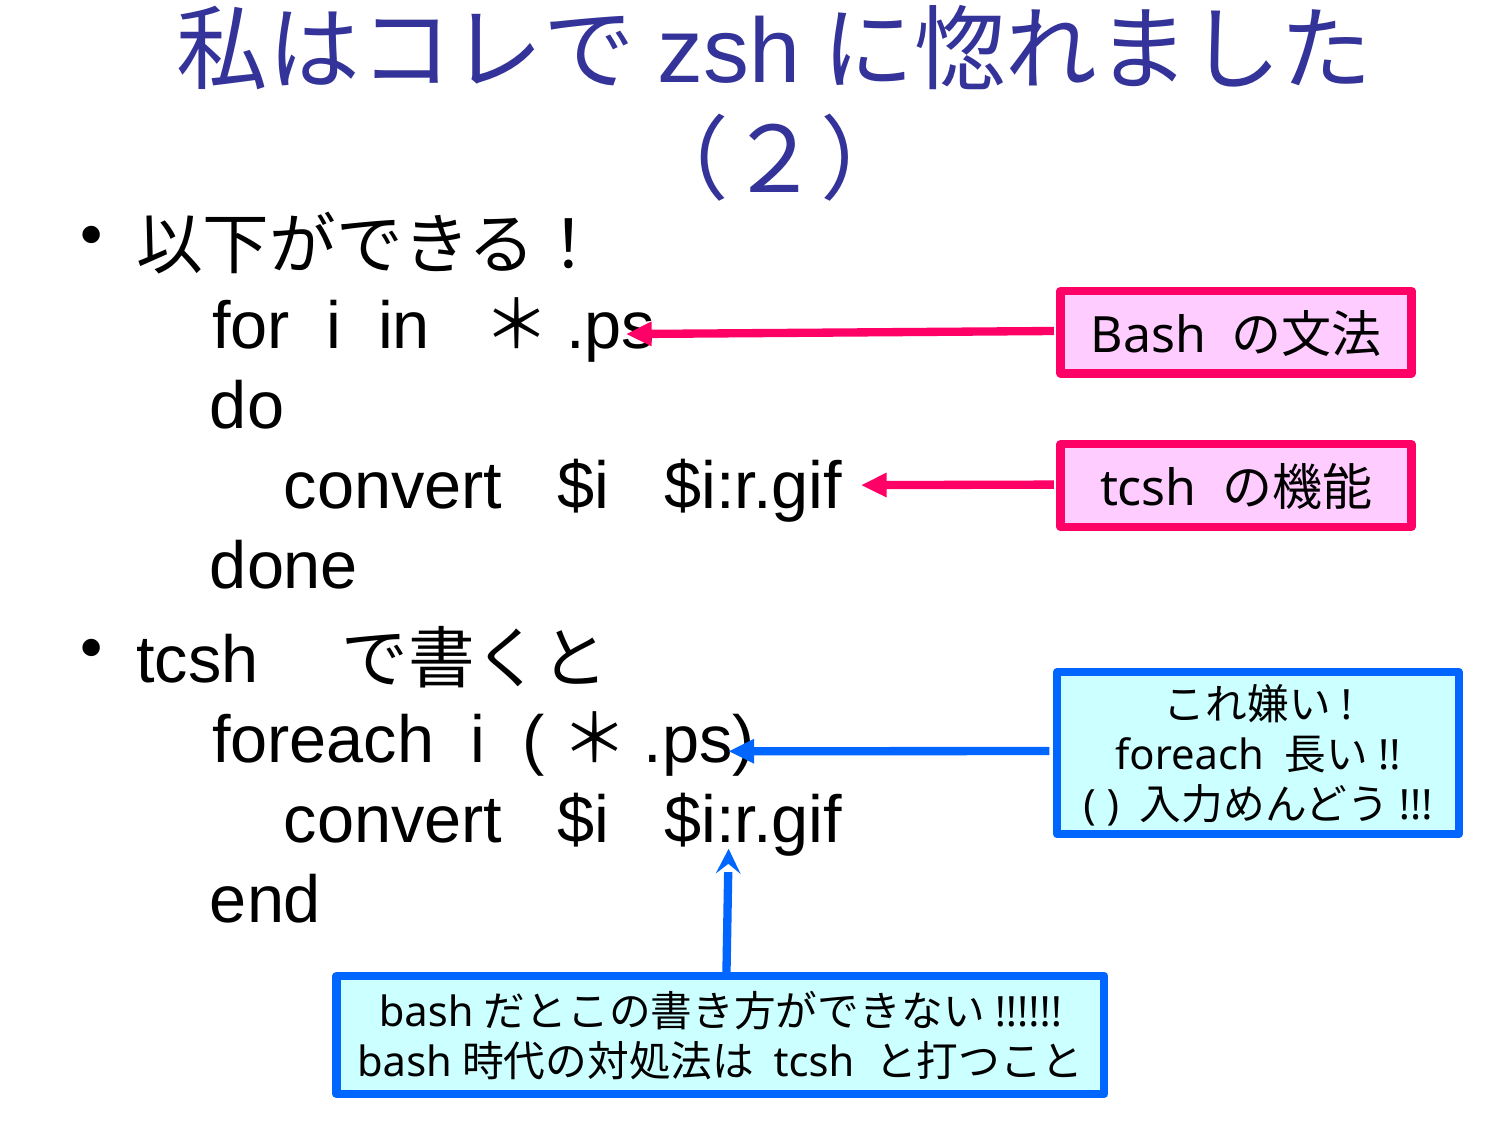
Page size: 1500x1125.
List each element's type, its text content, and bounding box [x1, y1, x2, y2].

text_box Bash の文法 [626, 327, 1054, 341]
text_box これ嫌い! foreach 長い!! ( ) 入力めんどう!!! [1055, 670, 1461, 836]
text_box Bash の文法 [1059, 289, 1414, 376]
list 以下ができる！ for i in ＊.ps do convert $i $i:r.gif done tcsh で書くと foreach i (＊.ps) convert $i $i:r.gif end [64, 194, 1415, 938]
text_box tcsh の機能 [1059, 442, 1414, 529]
text_box これ嫌い! foreach 長い!! ( ) 入力めんどう!!! [729, 744, 1050, 758]
text_box 私はコレでzshに惚れました（２） [99, 7, 1450, 195]
text_box tcsh の機能 [861, 478, 1054, 492]
text_box bashだとこの書き方ができない!!!!!! bash時代の対処法は tcsh と打つこと [334, 848, 1106, 1096]
